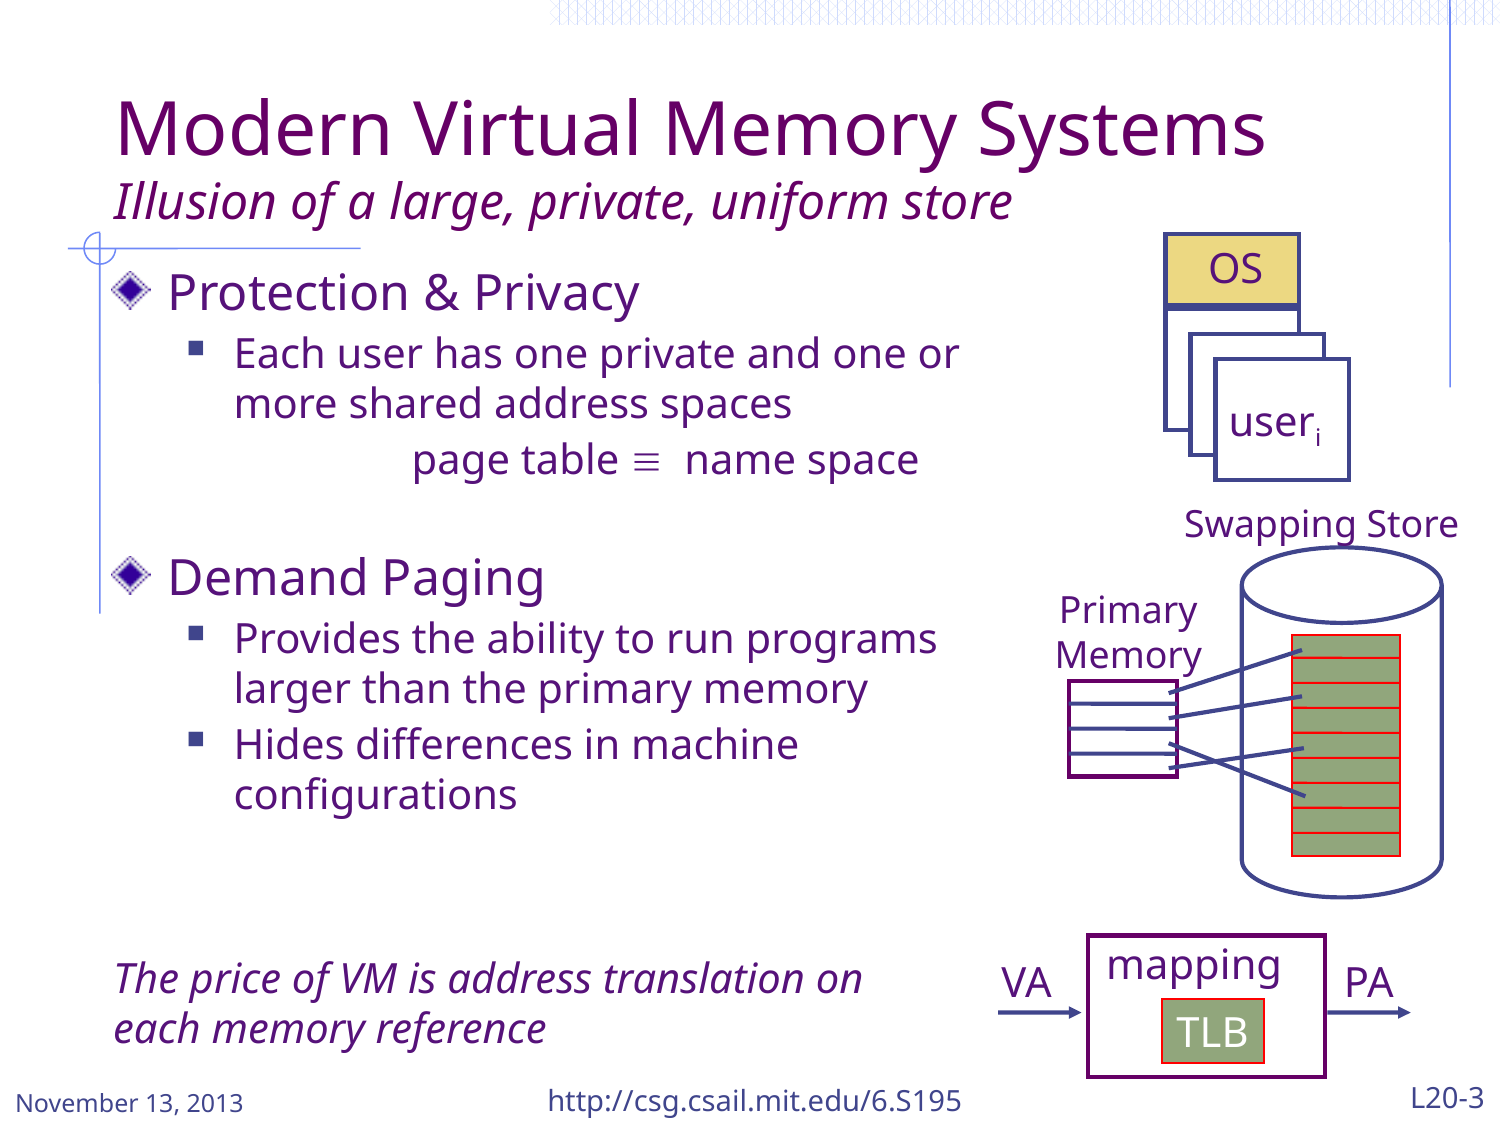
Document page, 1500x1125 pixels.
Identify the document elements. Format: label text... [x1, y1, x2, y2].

title Modern Virtual Memory Systems Illusion of a large, private, uniform store [99, 49, 1376, 238]
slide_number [0, 1049, 313, 1125]
picture [111, 271, 151, 310]
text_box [983, 929, 1411, 1078]
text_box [1165, 234, 1350, 481]
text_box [1037, 492, 1487, 898]
slide_number L20-3 [1187, 1051, 1500, 1125]
footer http://csg.csail.mit.edu/6.S195 [508, 1049, 1002, 1125]
picture [111, 556, 151, 595]
list Protection & Privacy Each user has one private and one or more shared address spaces page table  name space Demand Paging Provides the ability to run programs larger than the primary memory Hides differences in machine configurations [96, 252, 999, 906]
text_box The price of VM is address translation on each memory reference [98, 944, 943, 1060]
